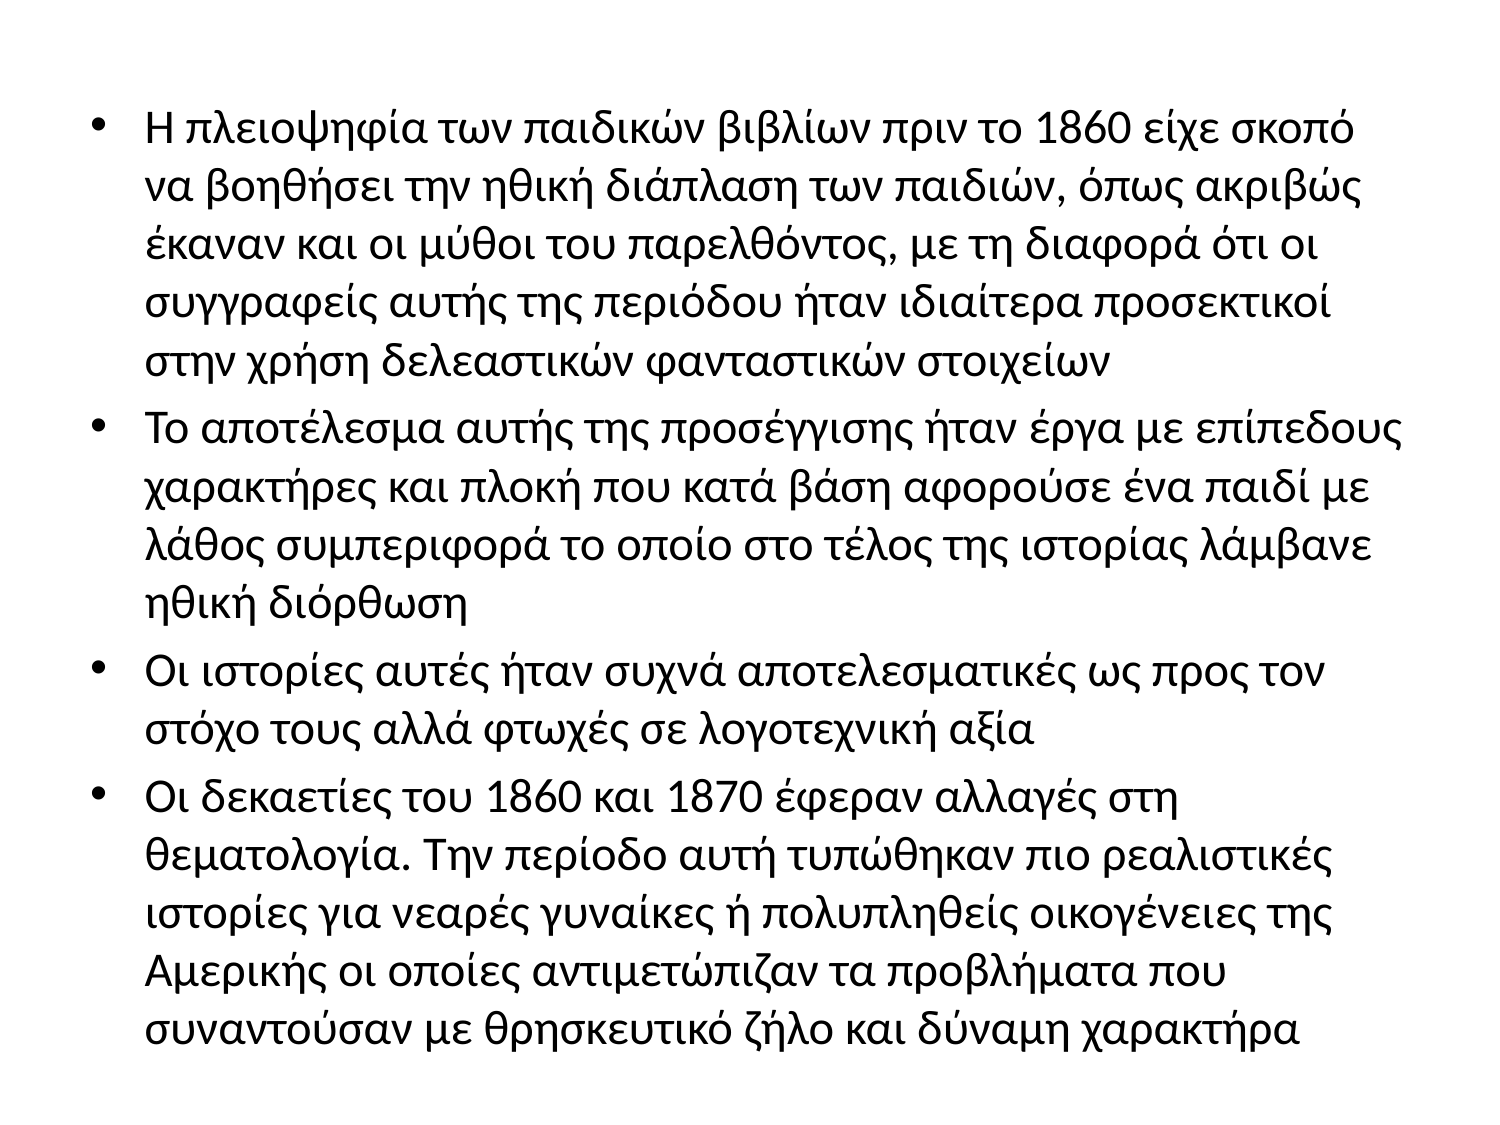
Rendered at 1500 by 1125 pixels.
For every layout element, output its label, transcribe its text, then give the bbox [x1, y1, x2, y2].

list Η πλειοψηφία των παιδικών βιβλίων πριν το 1860 είχε σκοπό να βοηθήσει την ηθική διάπλαση των παιδιών, όπως ακριβώς έκαναν και οι μύθοι του παρελθόντος, με τη διαφορά ότι οι συγγραφείς αυτής της περιόδου ήταν ιδιαίτερα προσεκτικοί στην χρήση δελεαστικών φανταστικών στοιχείων Το αποτέλεσμα αυτής της προσέγγισης ήταν έργα με επίπεδους χαρακτήρες και πλοκή που κατά βάση αφορούσε ένα παιδί με λάθος συμπεριφορά το οποίο στο τέλος της ιστορίας λάμβανε ηθική διόρθωση Οι ιστορίες αυτές ήταν συχνά αποτελεσματικές ως προς τον στόχο τους αλλά φτωχές σε λογοτεχνική αξία Οι δεκαετίες του 1860 και 1870 έφεραν αλλαγές στη θεματολογία. Την περίοδο αυτή τυπώθηκαν πιο ρεαλιστικές ιστορίες για νεαρές γυναίκες ή πολυπληθείς οικογένειες της Αμερικής οι οποίες αντιμετώπιζαν τα προβλήματα που συναντούσαν με θρησκευτικό ζήλο και δύναμη χαρακτήρα [75, 87, 1425, 1063]
